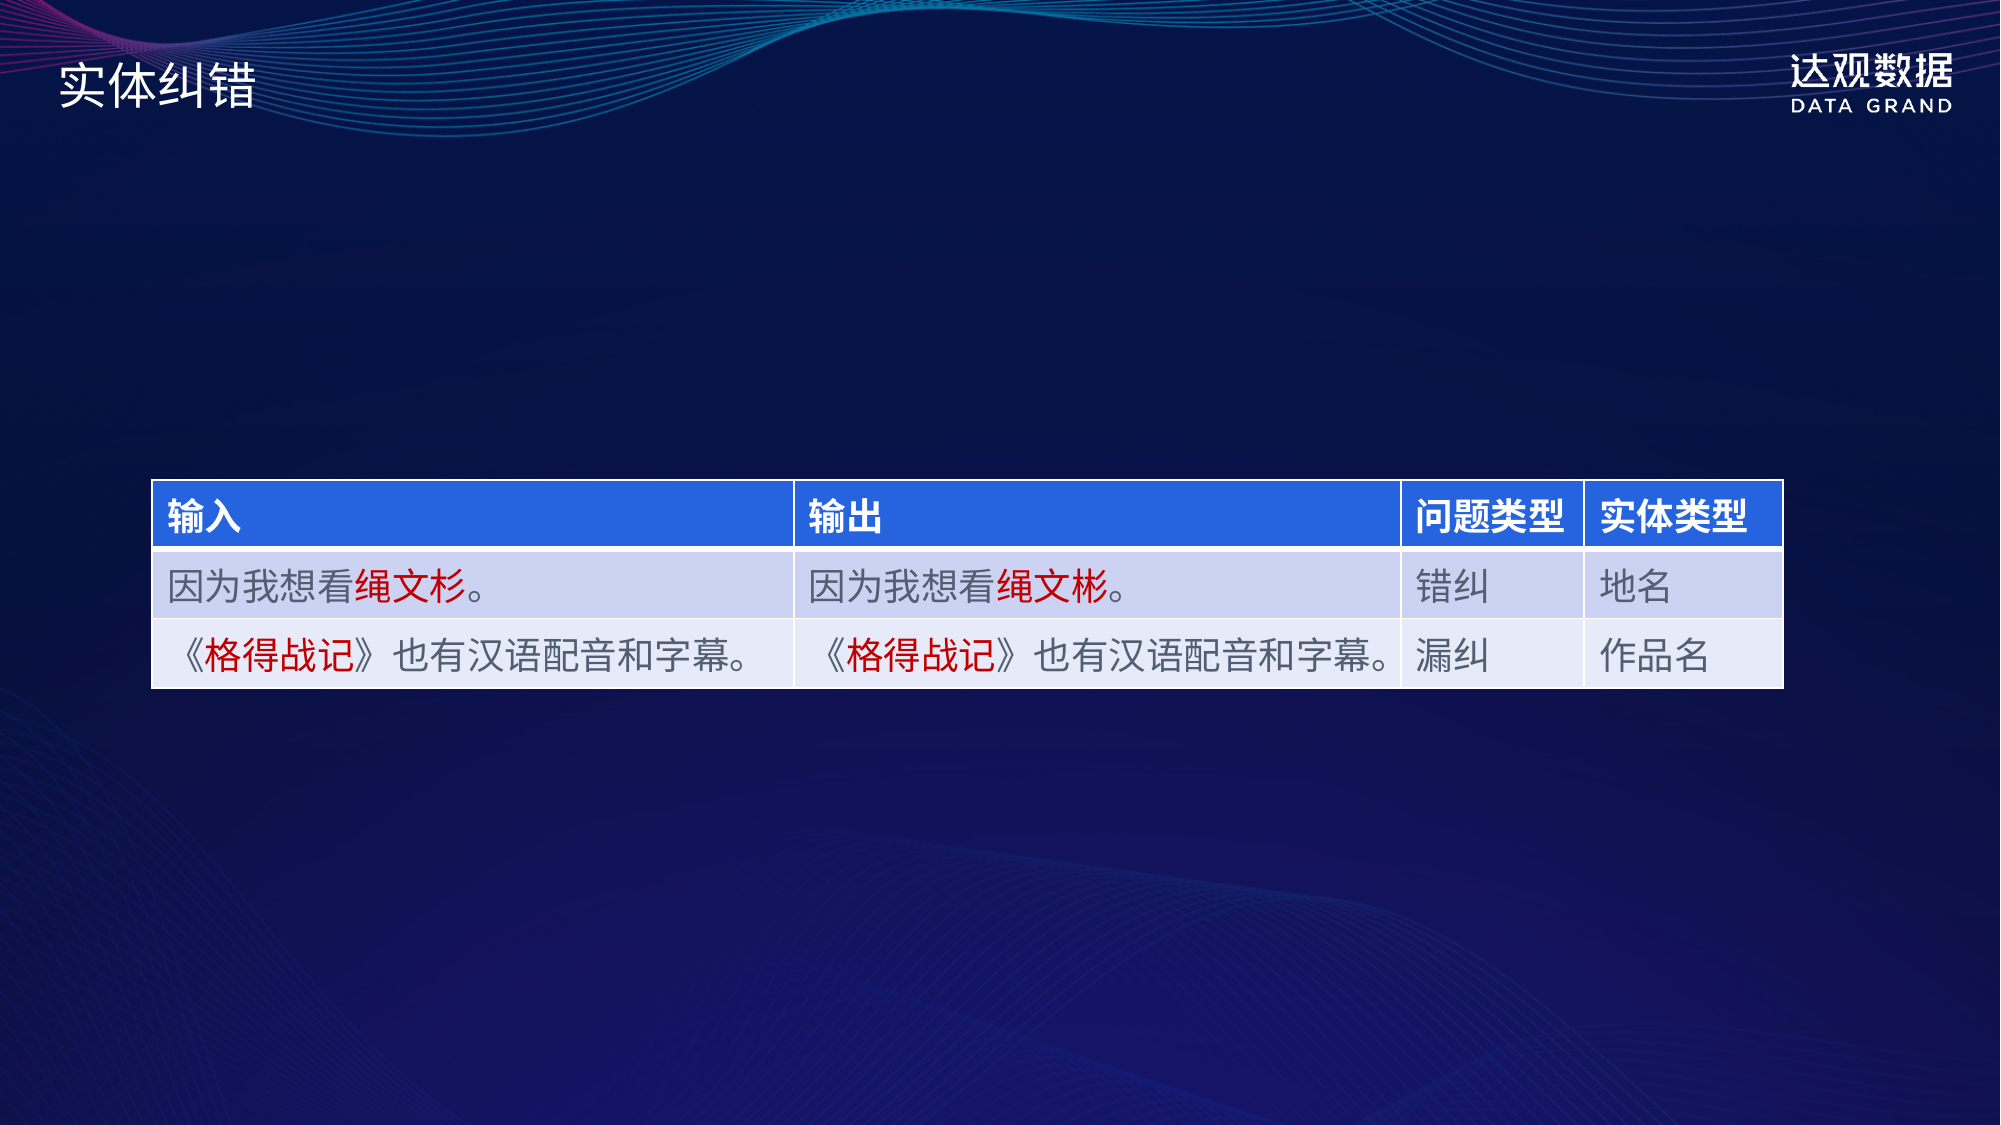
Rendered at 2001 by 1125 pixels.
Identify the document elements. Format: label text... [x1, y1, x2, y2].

table_cell 地名 [1585, 552, 1782, 618]
title 实体纠错 [57, 54, 1783, 120]
table_cell 因为我想看绳文杉。 [153, 552, 793, 618]
picture [961, 0, 970, 5]
table_cell 作品名 [1585, 619, 1782, 687]
table_header 输入 [153, 481, 793, 546]
table_cell 《格得战记》也有汉语配音和字幕。 [795, 619, 1400, 687]
table_header 输出 [795, 481, 1400, 546]
table_cell 因为我想看绳文彬。 [795, 552, 1400, 618]
picture [972, 0, 981, 5]
table_header 实体类型 [1585, 481, 1782, 546]
table_header 问题类型 [1402, 481, 1583, 546]
table_cell 漏纠 [1402, 619, 1583, 687]
table_cell 《格得战记》也有汉语配音和字幕。 [153, 619, 793, 687]
picture [0, 0, 2000, 1125]
table_cell 错纠 [1402, 552, 1583, 618]
